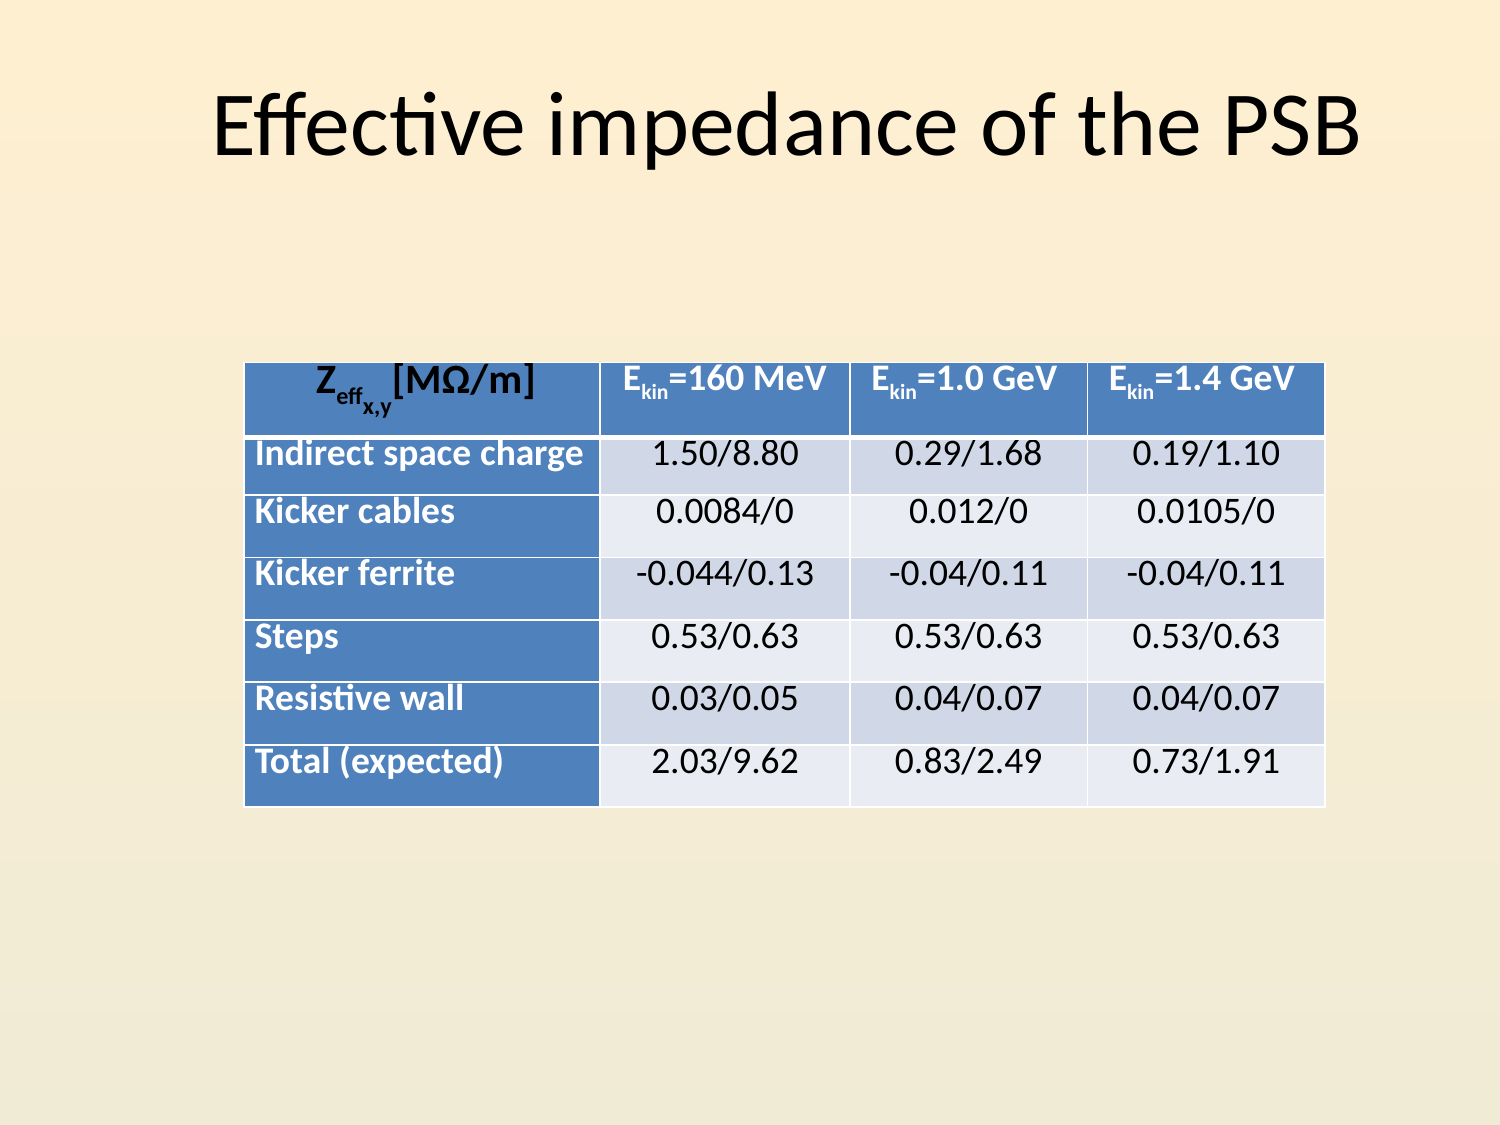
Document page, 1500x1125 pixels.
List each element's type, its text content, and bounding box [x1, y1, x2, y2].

title Effective impedance of the PSB [112, 24, 1463, 213]
table_cell Kicker cables [245, 496, 599, 557]
table_cell Total (expected) [245, 746, 599, 806]
table_cell 0.53/0.63 [851, 621, 1087, 681]
table_cell 0.83/2.49 [851, 746, 1087, 806]
table_header Zeffx,y[MΩ/m] [245, 363, 599, 435]
table_header Ekin=1.4 GeV [1088, 363, 1324, 435]
table_cell 0.04/0.07 [851, 683, 1087, 744]
table_cell 0.03/0.05 [601, 683, 849, 744]
table_cell -0.044/0.13 [601, 574, 849, 619]
table_cell Steps [245, 621, 599, 681]
table_cell 0.04/0.07 [1088, 683, 1324, 744]
table_cell Kicker ferrite [245, 558, 599, 619]
table_header Ekin=1.0 GeV [851, 363, 1087, 435]
table_cell 1.50/8.80 [601, 440, 849, 494]
table_cell 0.29/1.68 [851, 440, 1087, 494]
table_cell 0.53/0.63 [1088, 621, 1324, 681]
table_header Ekin=160 MeV [601, 363, 849, 435]
text_box [268, 498, 1500, 574]
table_cell 0.53/0.63 [601, 621, 849, 681]
table_cell Resistive wall [245, 683, 599, 744]
table_cell 0.73/1.91 [1088, 746, 1324, 806]
table_cell Indirect space charge [245, 440, 599, 494]
table_cell 0.19/1.10 [1088, 440, 1324, 494]
table_cell 2.03/9.62 [601, 746, 849, 806]
table_cell -0.04/0.11 [851, 574, 1087, 619]
table_cell -0.04/0.11 [1088, 574, 1324, 619]
